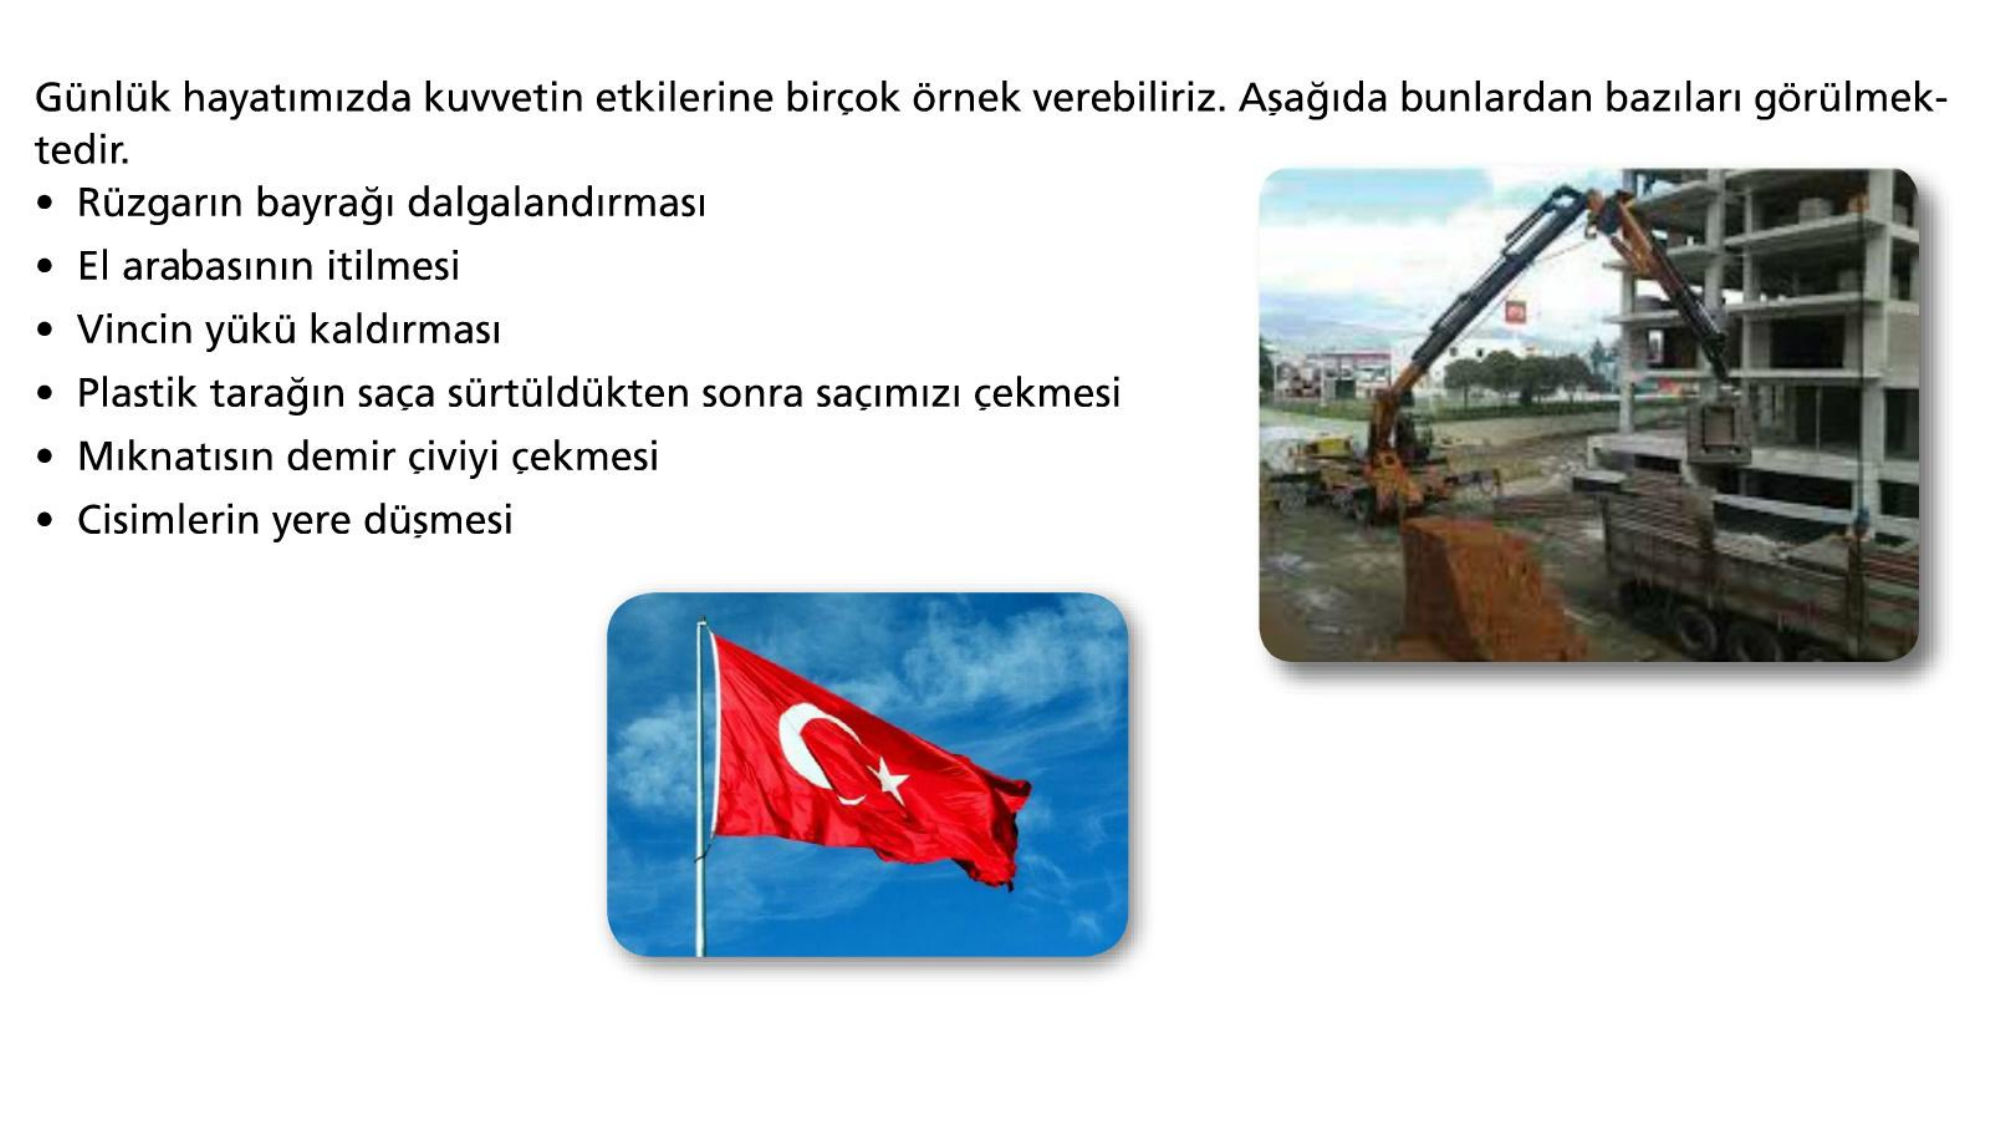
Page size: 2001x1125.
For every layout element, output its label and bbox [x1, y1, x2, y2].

picture [0, 57, 2000, 1068]
